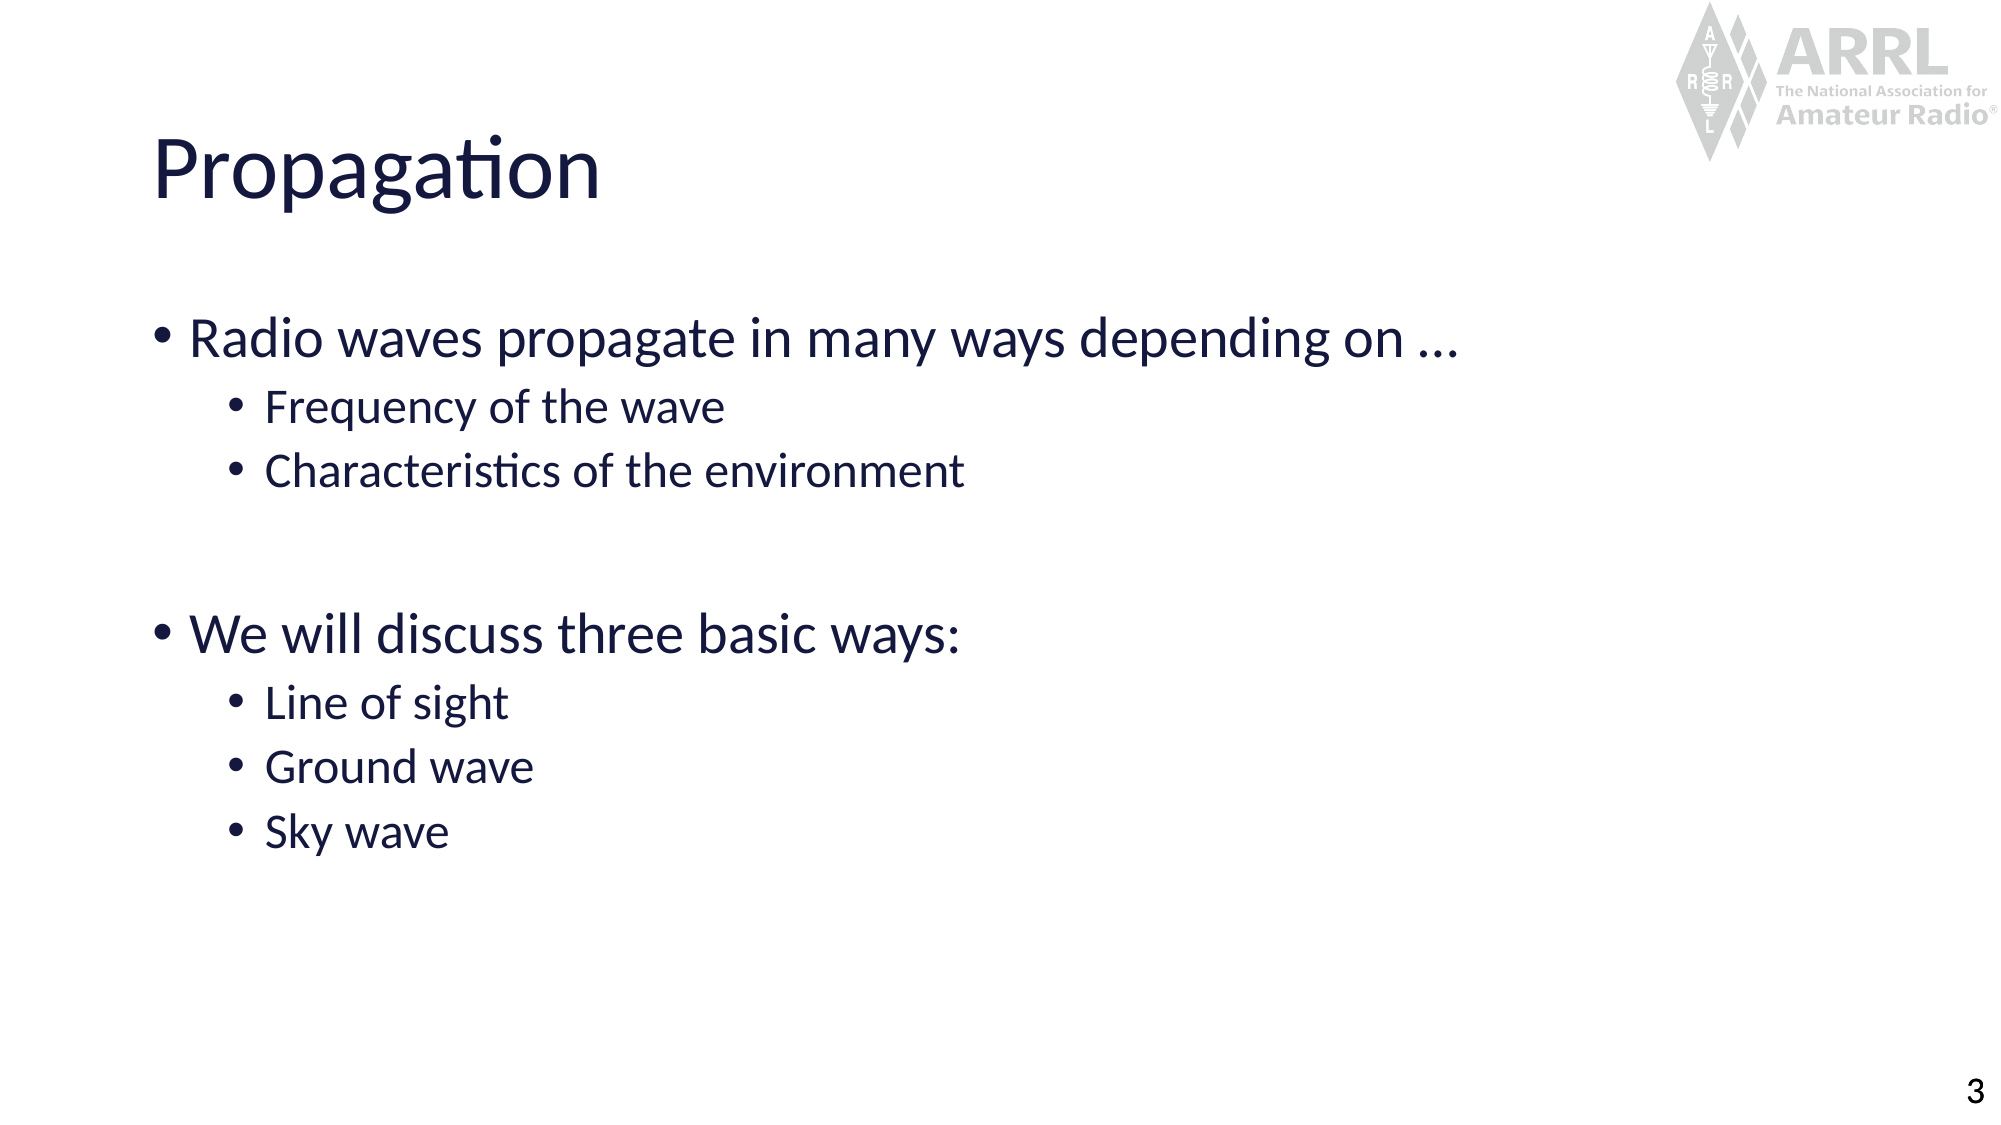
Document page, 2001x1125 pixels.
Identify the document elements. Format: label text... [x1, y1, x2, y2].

title Propagation [137, 59, 1863, 278]
list Radio waves propagate in many ways depending on … Frequency of the wave Characteristics of the environment We will discuss three basic ways: Line of sight Ground wave Sky wave [137, 299, 1863, 1014]
picture [1674, 0, 2000, 164]
